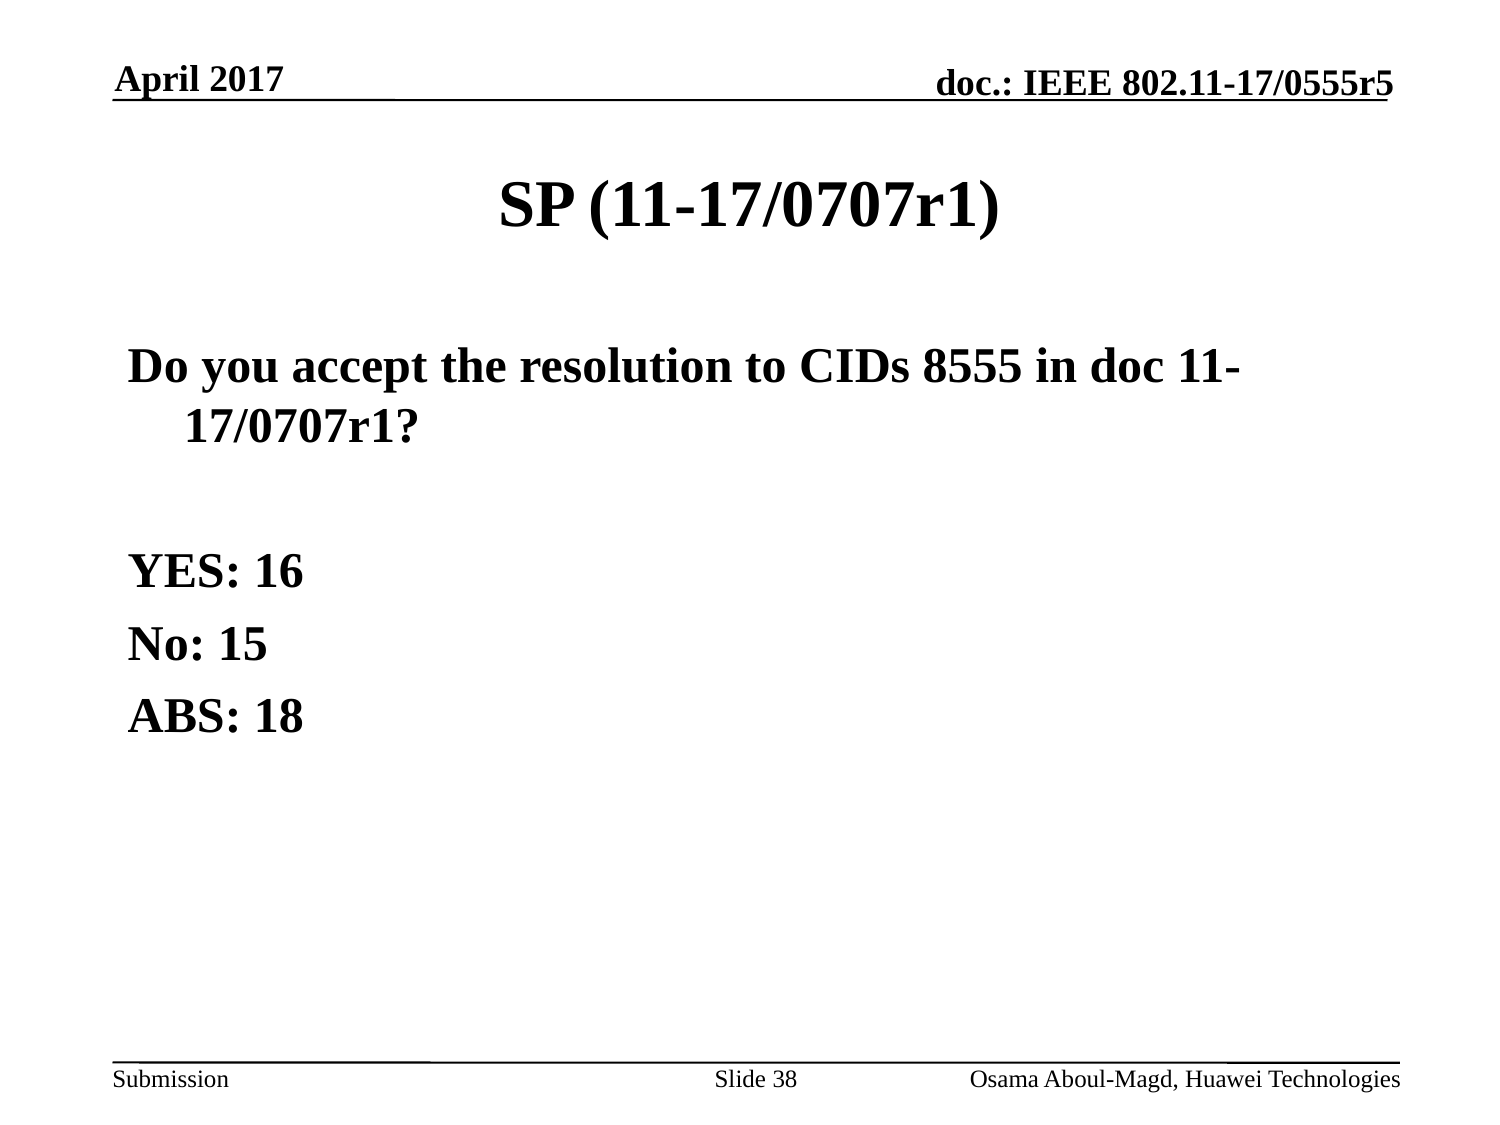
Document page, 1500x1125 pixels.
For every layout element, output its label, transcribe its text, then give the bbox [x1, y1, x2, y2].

slide_number Slide 38 [712, 1061, 800, 1123]
footer Osama Aboul-Magd, Huawei Technologies [878, 1061, 1402, 1093]
title SP (11-17/0707r1) [112, 112, 1388, 288]
list Do you accept the resolution to CIDs 8555 in doc 11-17/0707r1? YES: 16 No: 15 ABS: 18 [112, 324, 1388, 1000]
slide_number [114, 54, 423, 100]
